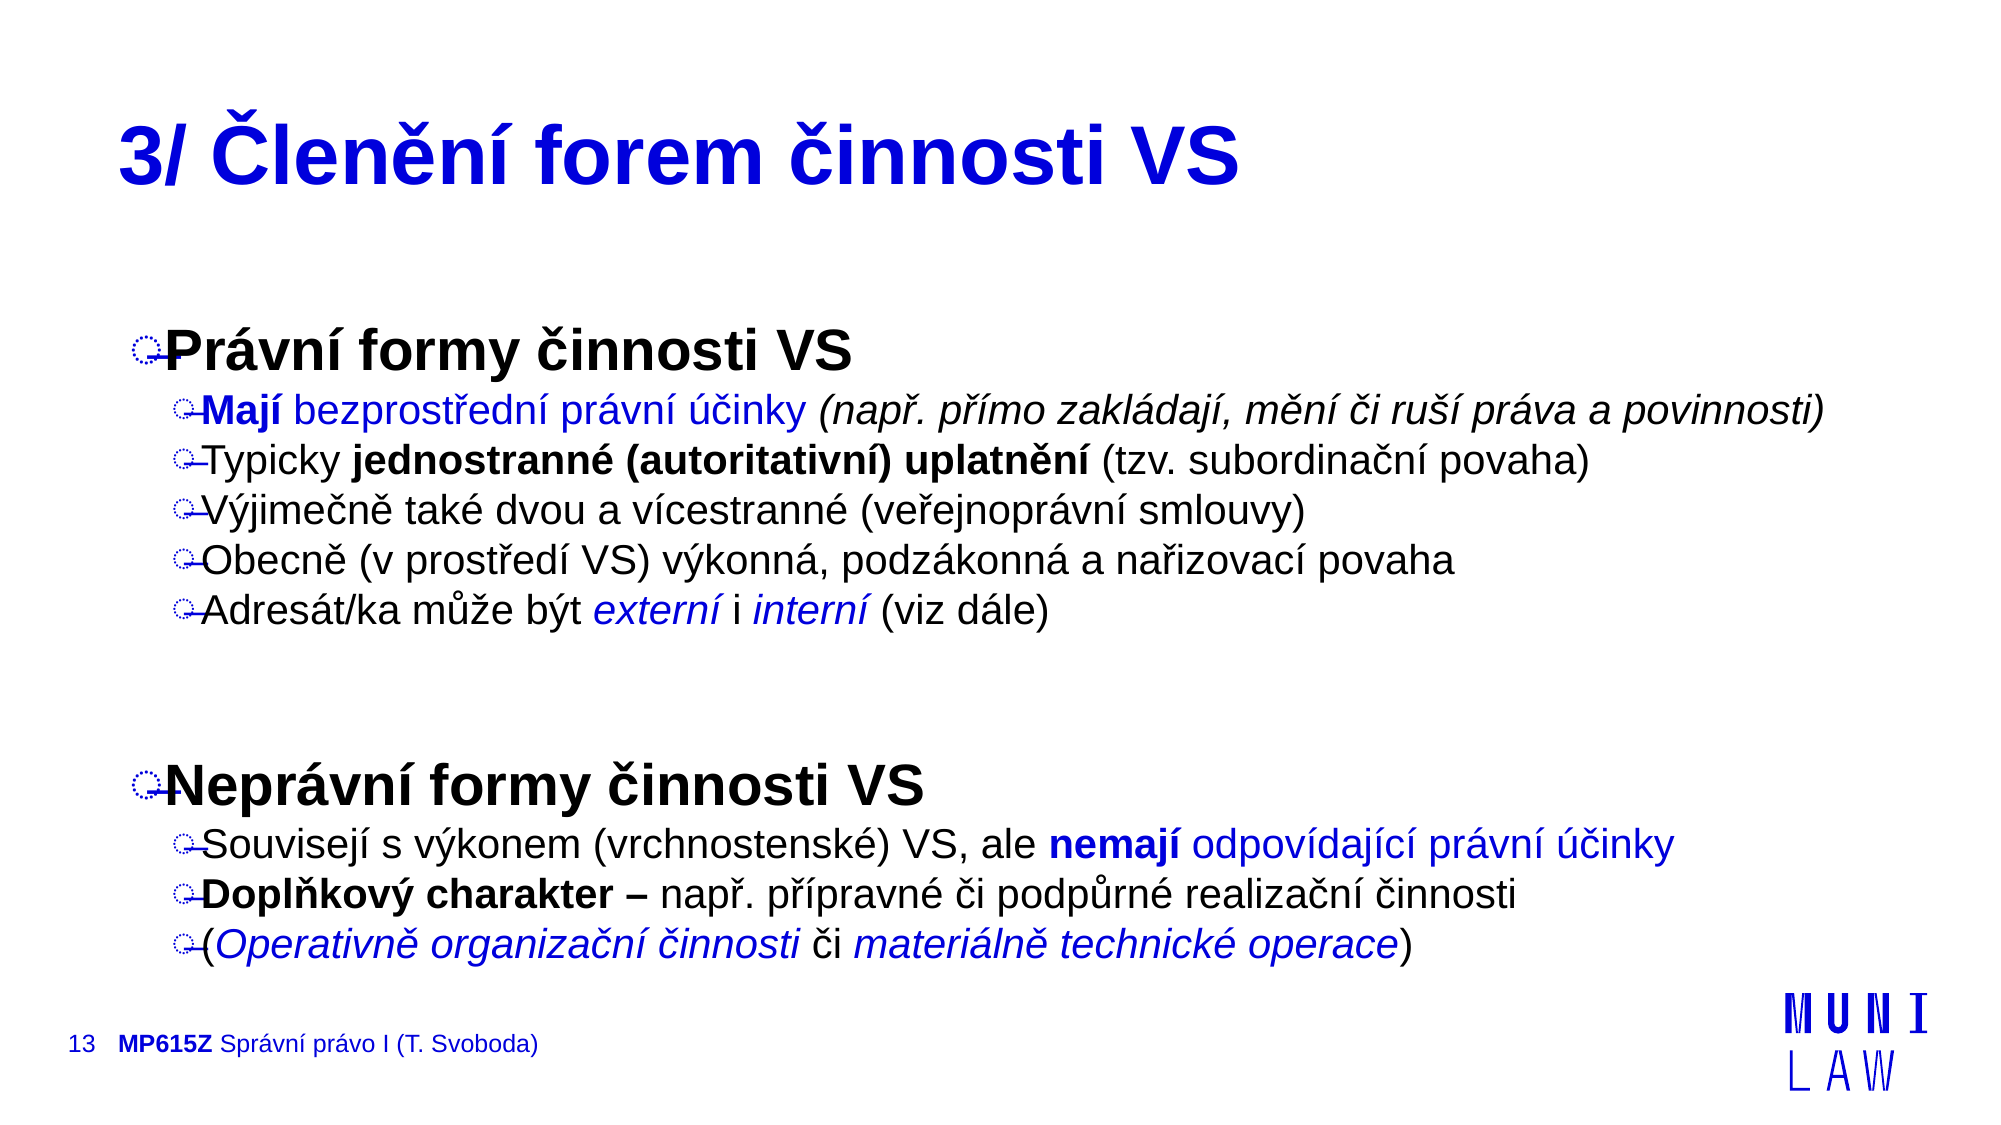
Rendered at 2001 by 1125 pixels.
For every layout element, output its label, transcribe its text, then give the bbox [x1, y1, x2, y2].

footer MP615Z Správní právo I (T. Svoboda) [118, 1021, 1418, 1063]
title 3/ Členění forem činnosti VS [118, 118, 1883, 193]
slide_number 13 [67, 1021, 110, 1063]
list Právní formy činnosti VS Mají bezprostřední právní účinky (např. přímo zakládají, mění či ruší práva a povinnosti) Typicky jednostranné (autoritativní) uplatnění (tzv. subordinační povaha) Výjimečně také dvou a vícestranné (veřejnoprávní smlouvy) Obecně (v prostředí VS) výkonná, podzákonná a nařizovací povaha Adresát/ka může být externí i interní (viz dále) Neprávní formy činnosti VS Souvisejí s výkonem (vrchnostenské) VS, ale nemají odpovídající právní účinky Doplňkový charakter – např. přípravné či podpůrné realizační činnosti (Operativně organizační činnosti či materiálně technické operace) [118, 277, 1883, 957]
